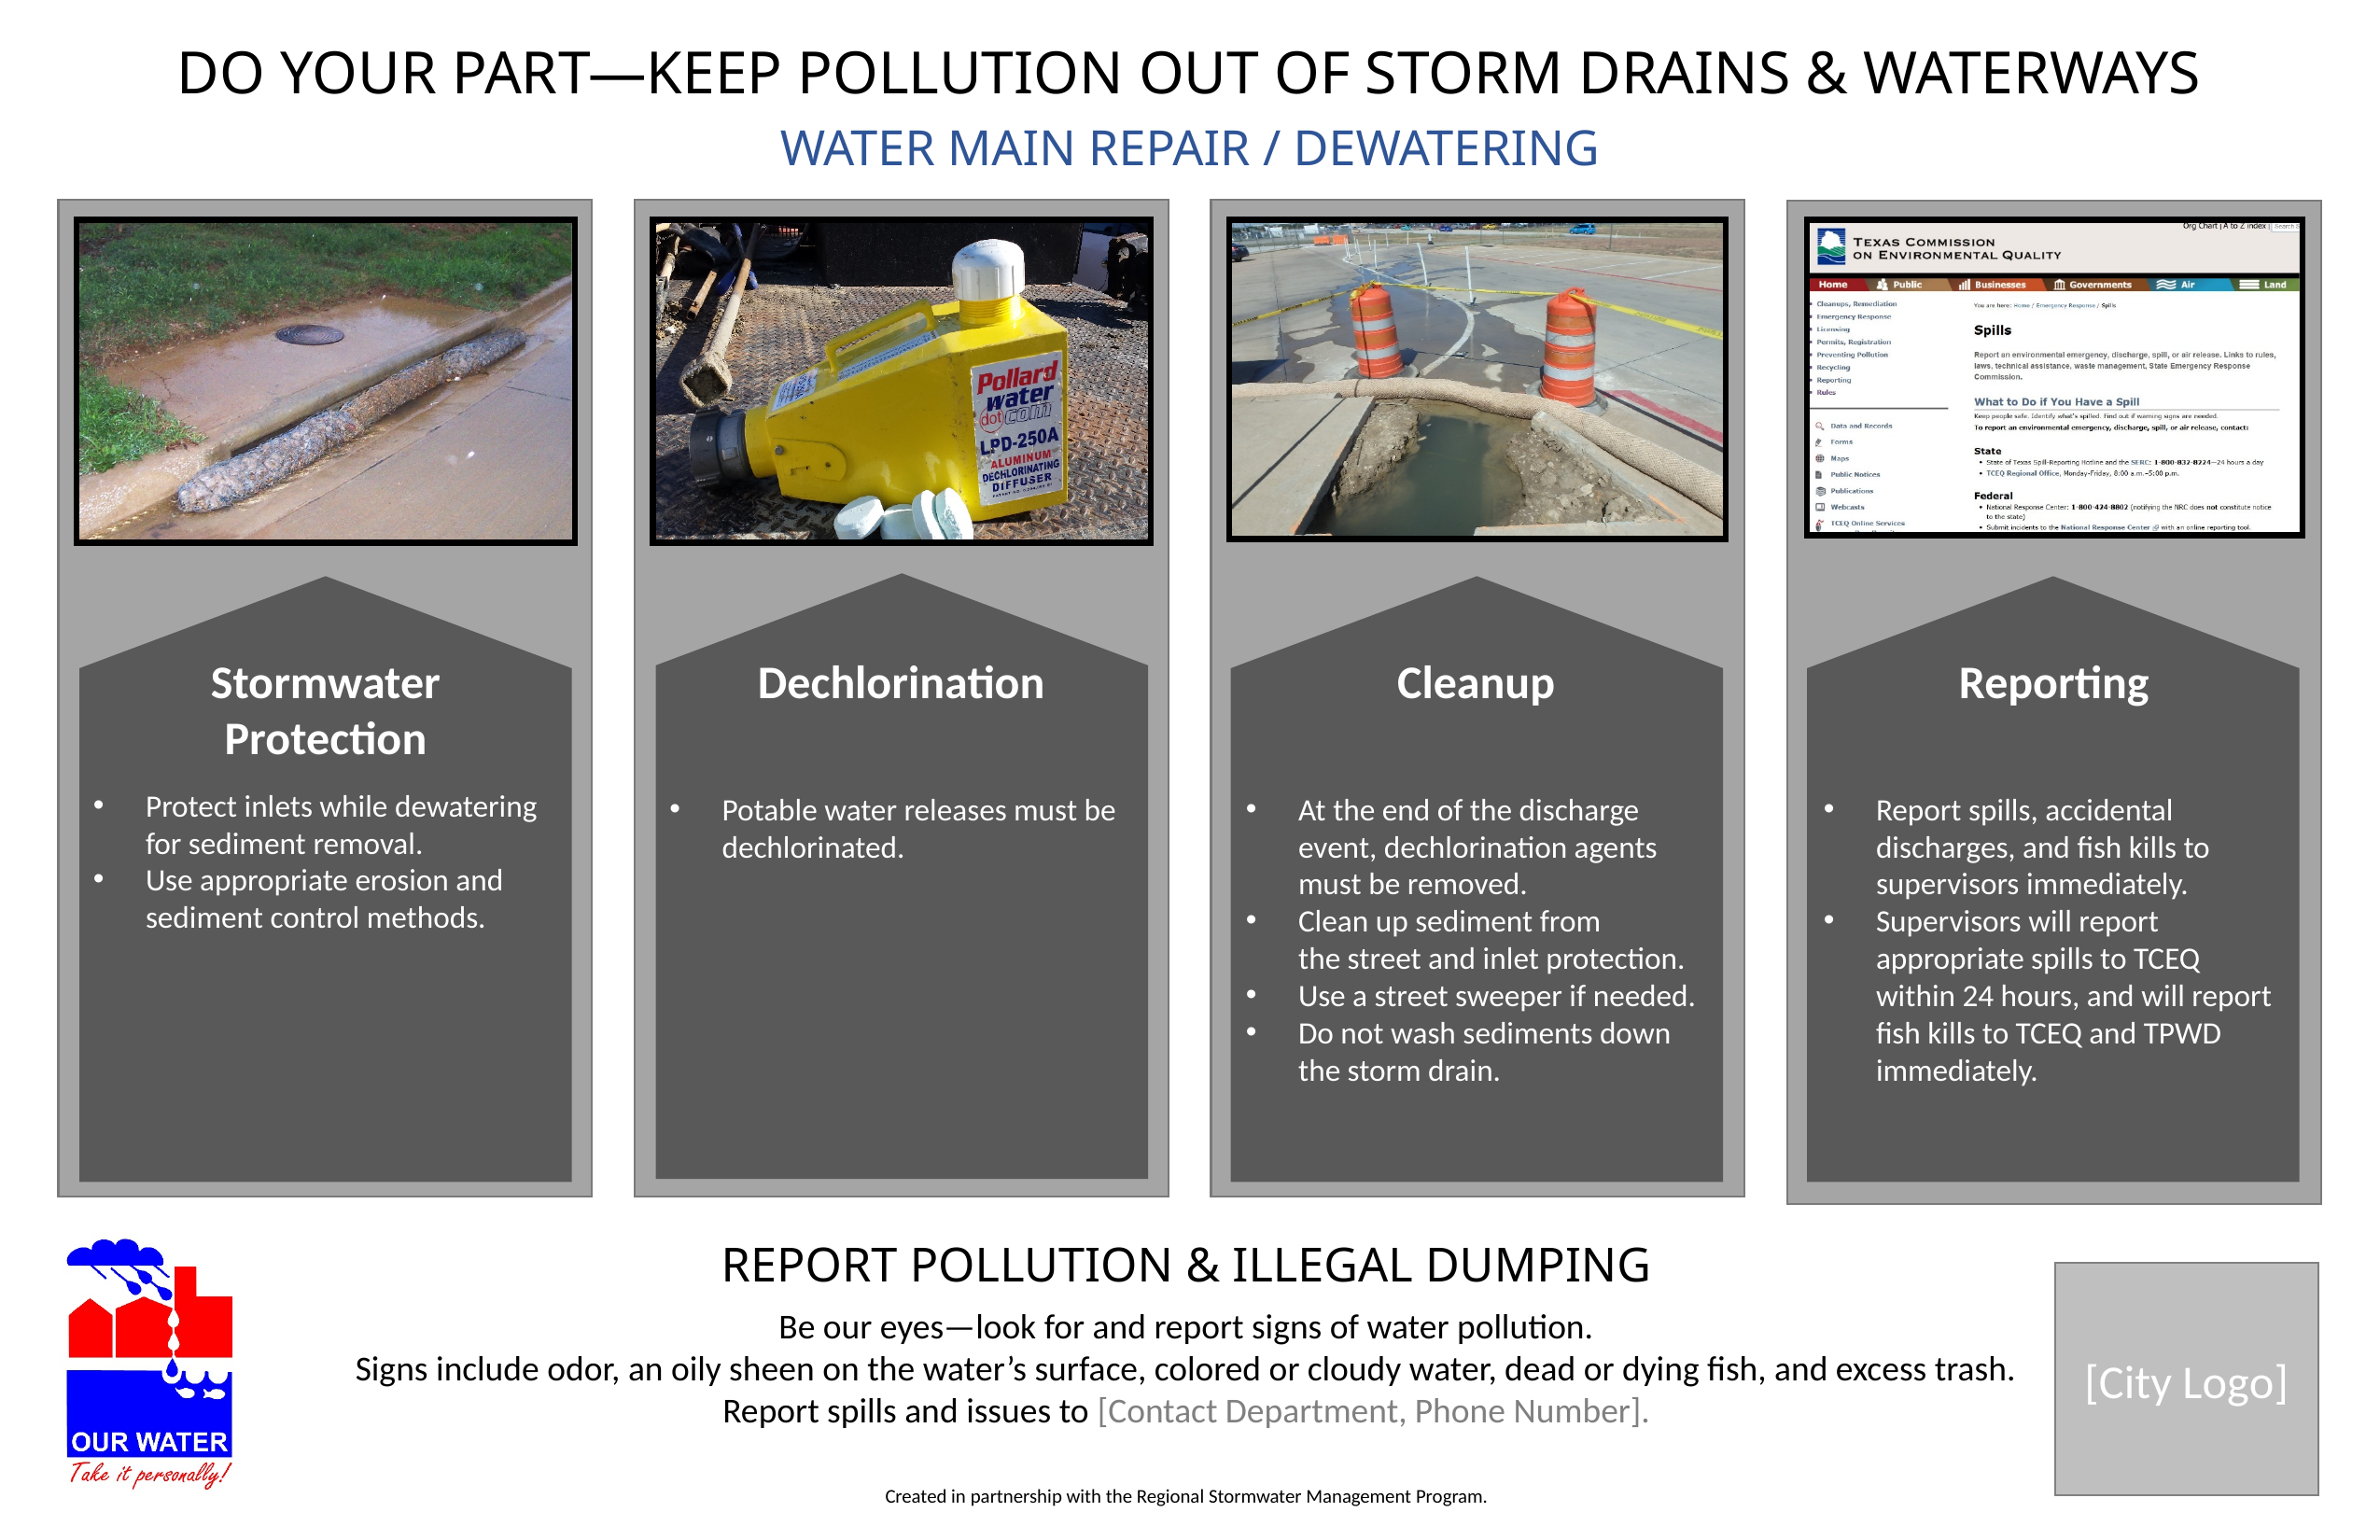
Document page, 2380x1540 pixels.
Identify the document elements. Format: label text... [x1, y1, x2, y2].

text_box [138, 575, 512, 645]
text_box [707, 572, 1097, 645]
text_box [57, 199, 593, 1197]
text_box [654, 665, 1150, 1181]
text_box Potable water releases must be dechlorinated. [655, 782, 1149, 872]
picture [655, 222, 1149, 540]
text_box [1786, 200, 2322, 1205]
text_box Created in partnership with the Regional Stormwater Management Program. [866, 1477, 1506, 1515]
text_box [City Logo] [2054, 1262, 2319, 1496]
picture [59, 1233, 240, 1496]
text_box [634, 199, 1169, 1197]
text_box Be our eyes—look for and report signs of water pollution. Signs include odor, an oily sheen on the water’s surface, colored or cloudy water, dead or dying fish, and excess trash. Report spills and issues to [Contact Department, Phone Number]. [338, 1296, 2036, 1437]
text_box Protect inlets while dewatering for sediment removal. Use appropriate erosion and sediment control methods. [79, 778, 572, 942]
text_box [1210, 199, 1745, 1197]
text_box report pollution & illegal dumping [631, 1227, 1742, 1296]
text_box At the end of the discharge event, dechlorination agents must be removed. Clean up sediment from the street and inlet protection. Use a street sweeper if needed. Do not wash sediments down the storm drain. [1232, 782, 1724, 1095]
text_box [1229, 667, 1725, 1183]
text_box [78, 666, 573, 1183]
text_box water main repair / dewatering [0, 110, 2380, 183]
text_box [1866, 575, 2240, 645]
text_box DO YOUR PART—KEEP POLLUTION OUT OF STORM DRAINS & WATERWAYS [0, 28, 2380, 110]
picture [1809, 222, 2300, 533]
text_box [1806, 666, 2301, 1183]
text_box [1290, 575, 1664, 645]
text_box Dechlorination [654, 645, 1149, 716]
text_box Reporting [1808, 645, 2300, 716]
picture [79, 222, 572, 540]
text_box Report spills, accidental discharges, and fish kills to supervisors immediately. Supervisors will report appropriate spills to TCEQ within 24 hours, and will report fish kills to TCEQ and TPWD immediately. [1809, 782, 2300, 1095]
text_box Stormwater Protection [79, 645, 572, 772]
picture [1231, 222, 1724, 537]
text_box Cleanup [1229, 645, 1724, 716]
